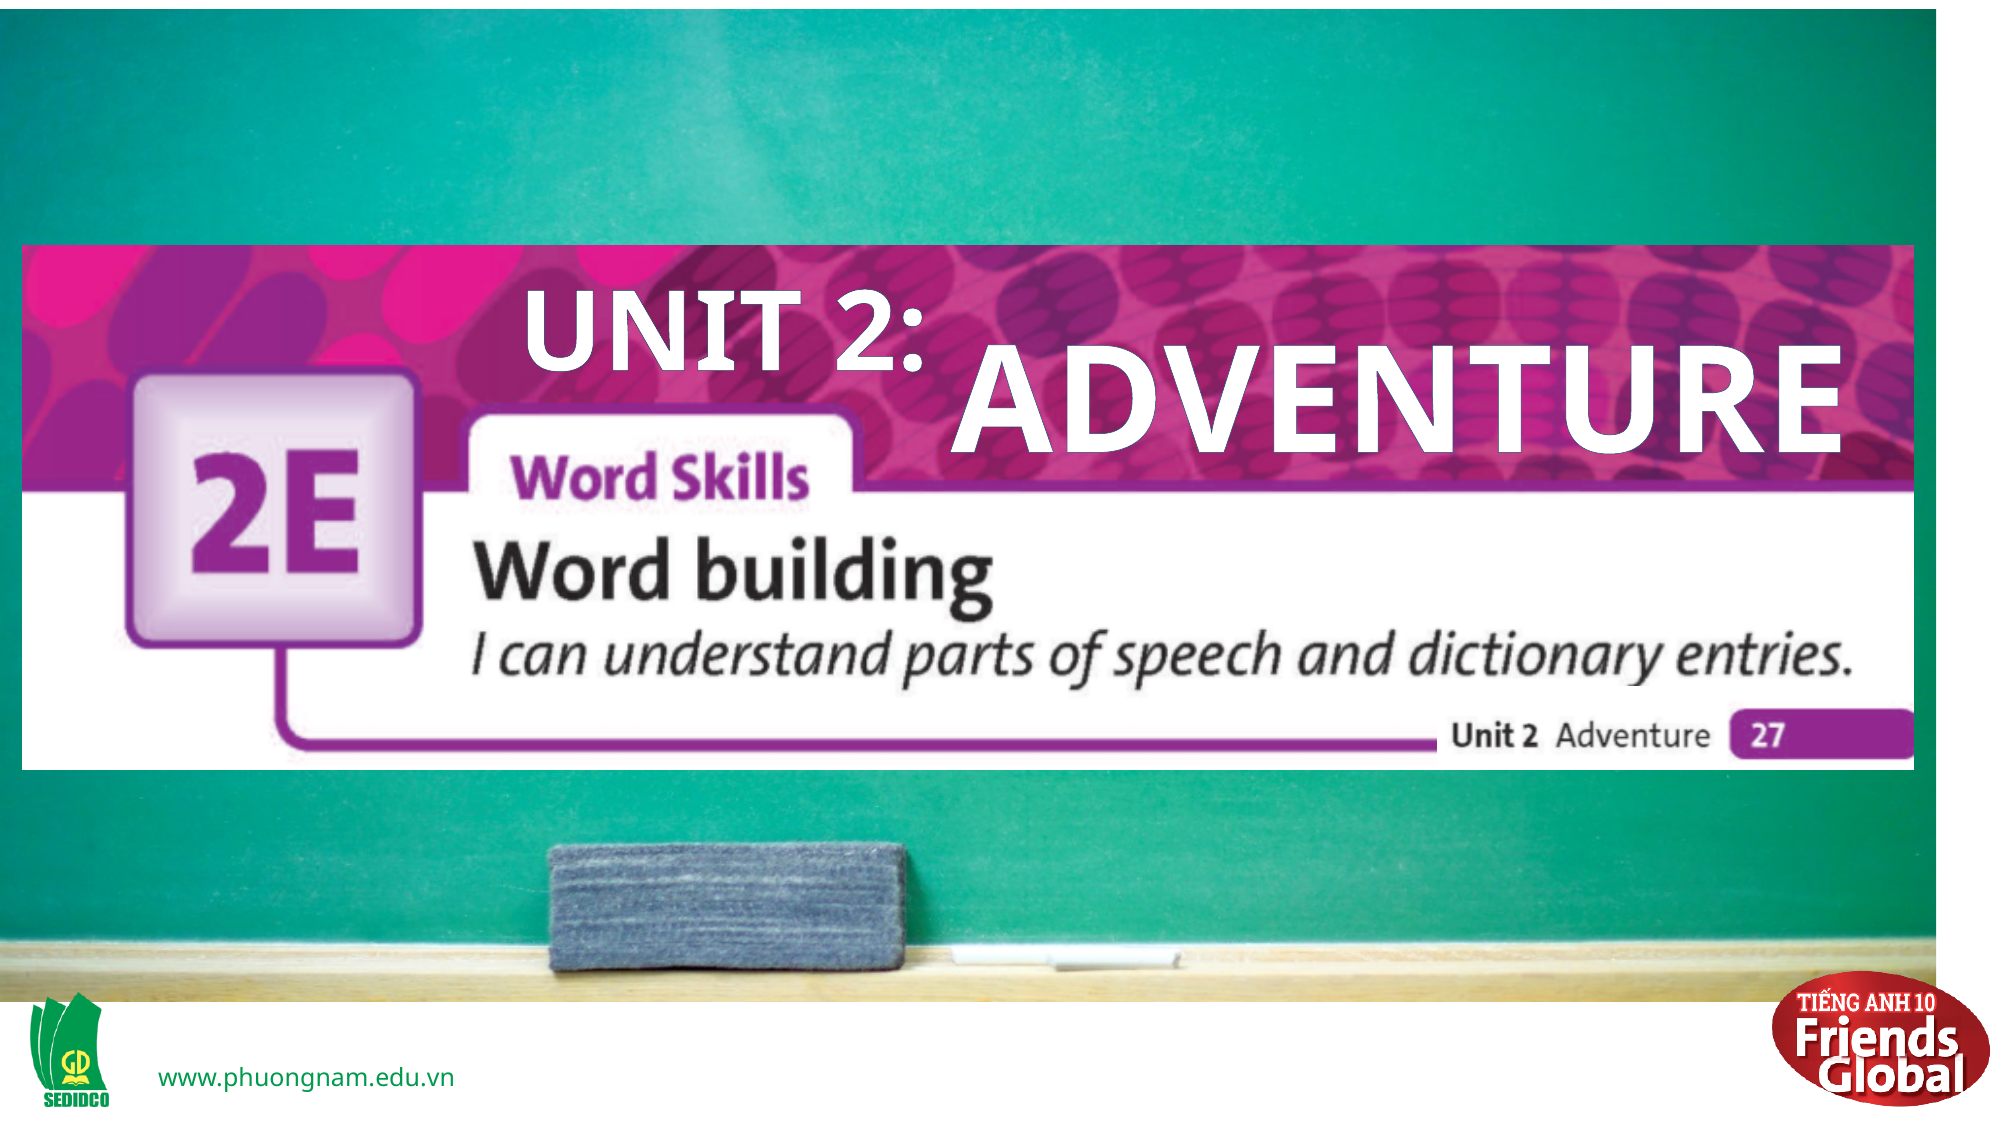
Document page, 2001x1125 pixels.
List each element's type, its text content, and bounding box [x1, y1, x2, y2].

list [0, 9, 1937, 1002]
picture [28, 990, 111, 1109]
text_box www.phuongnam.edu.vn [143, 1057, 1240, 1100]
picture [1437, 686, 1914, 770]
picture [1765, 963, 1996, 1114]
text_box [22, 245, 1917, 770]
